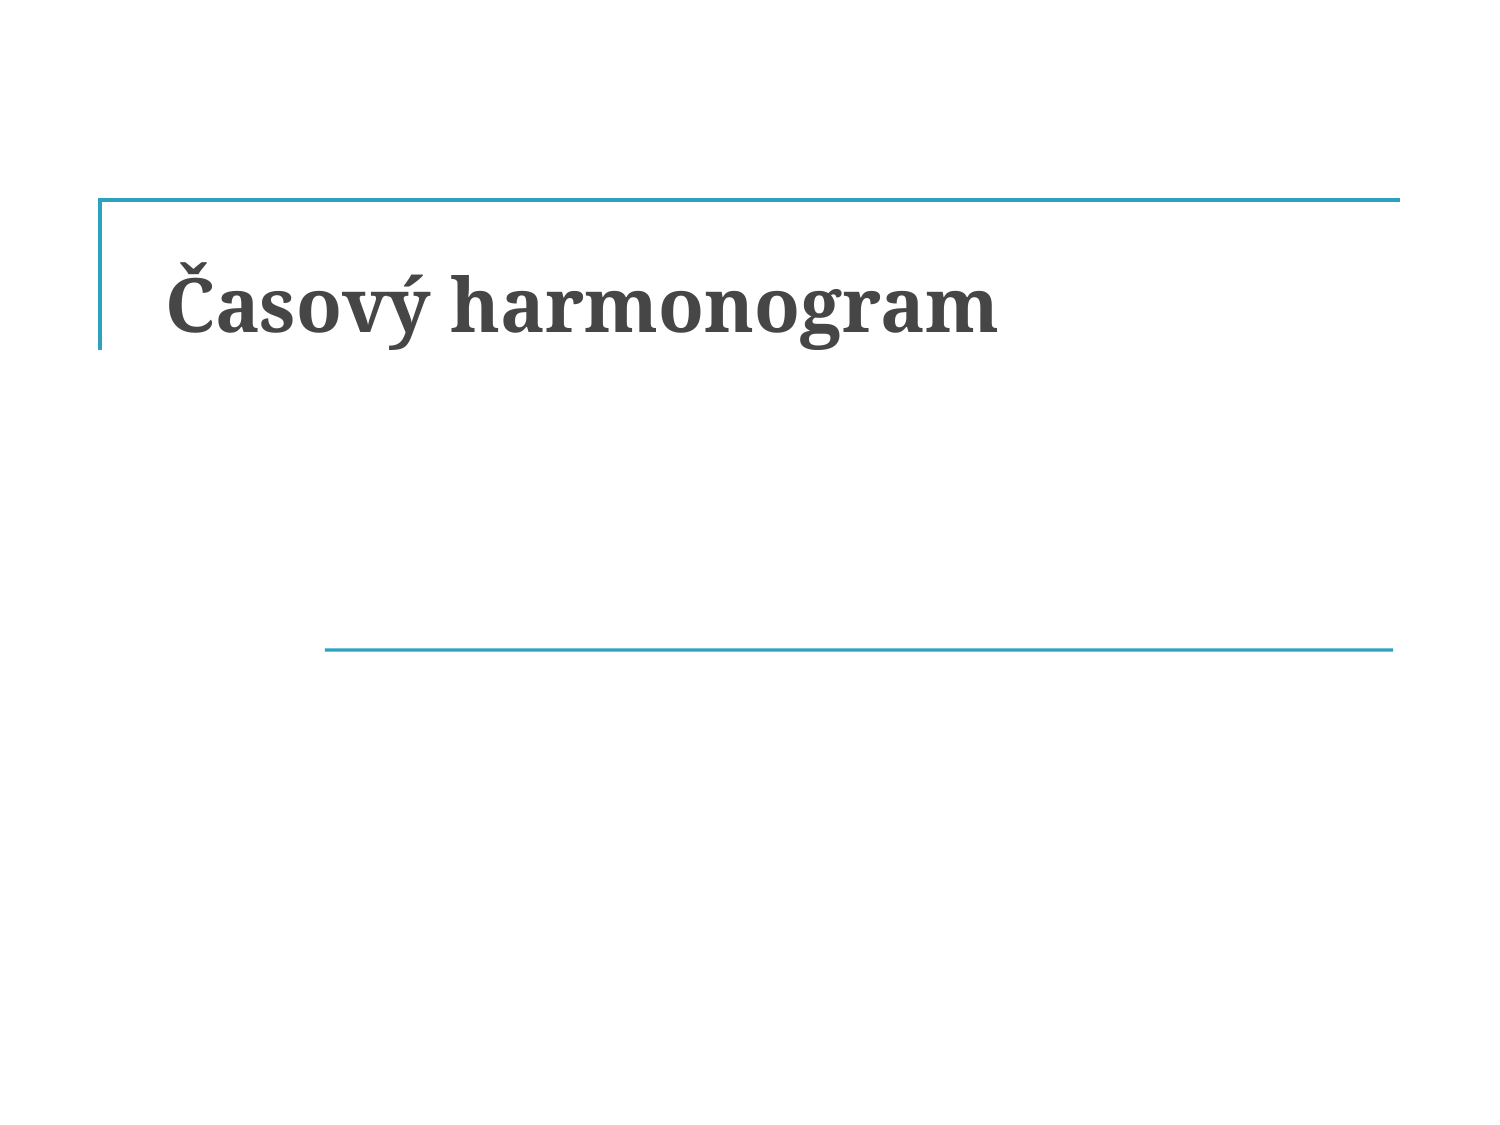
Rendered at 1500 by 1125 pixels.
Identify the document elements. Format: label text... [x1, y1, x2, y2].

subtitle [324, 649, 1401, 1000]
title Časový harmonogram [149, 249, 1500, 538]
